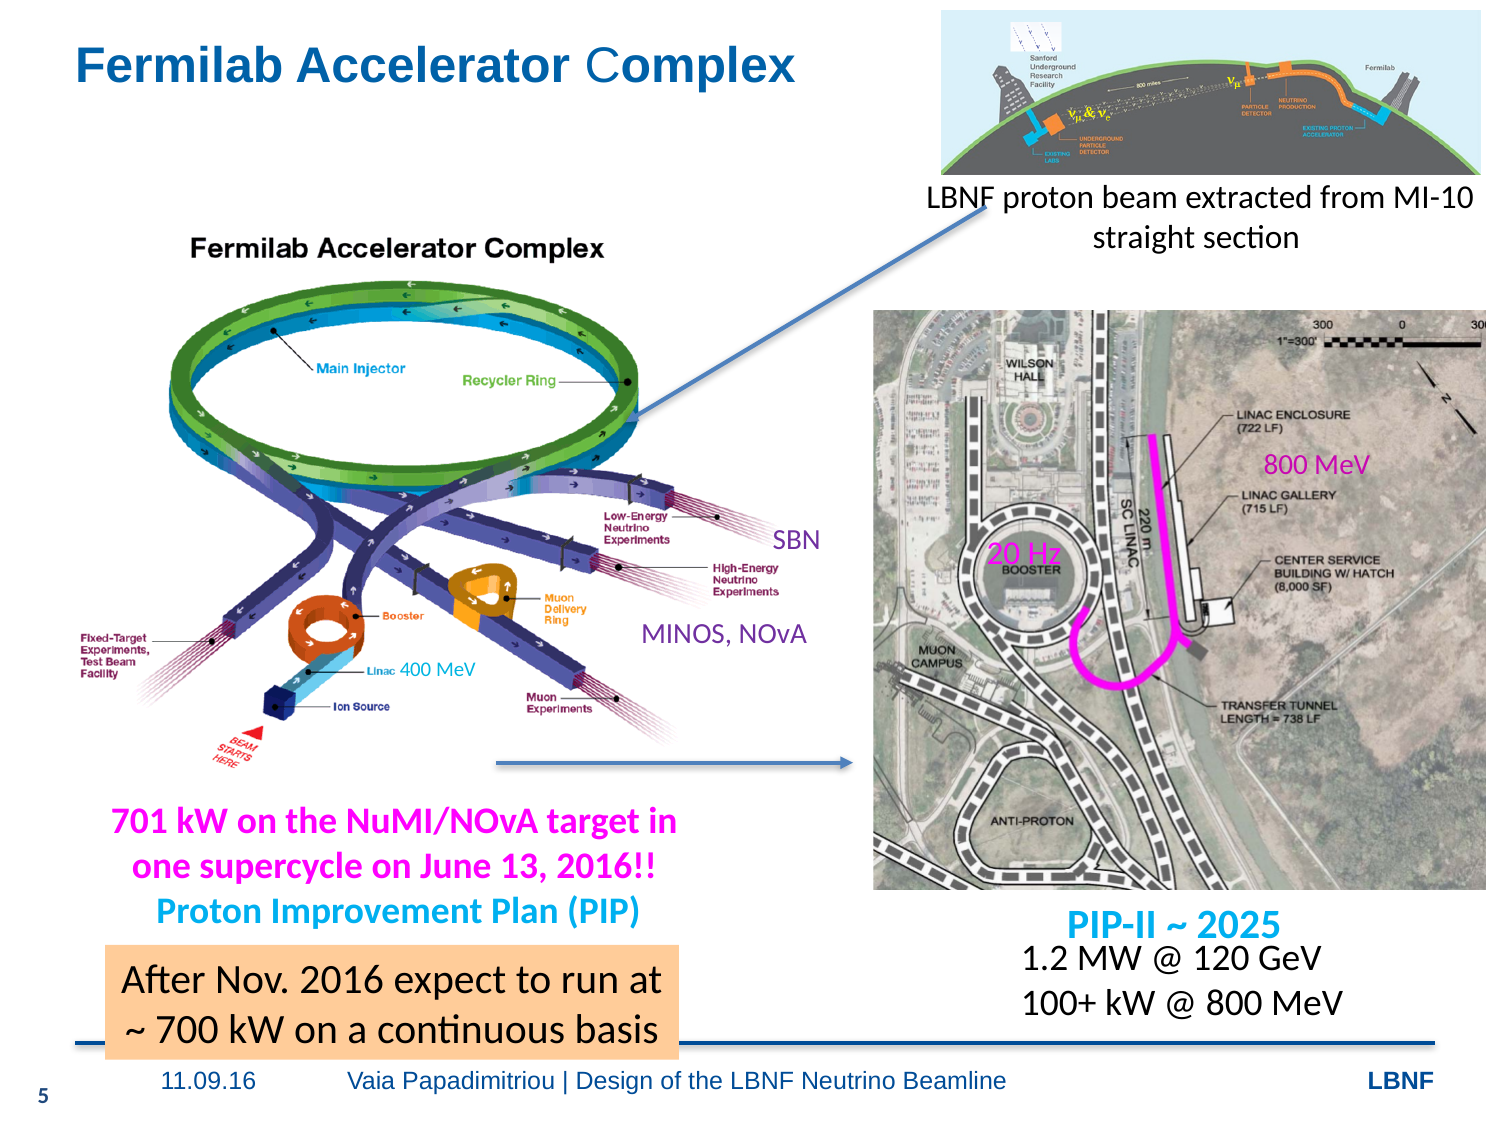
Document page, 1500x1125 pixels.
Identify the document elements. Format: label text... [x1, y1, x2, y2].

text_box 701 kW on the NuMI/NOvA target in one supercycle on June 13, 2016!! Proton Improvement Plan (PIP) [73, 855, 716, 939]
picture [11, 155, 854, 846]
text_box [625, 206, 987, 423]
picture [873, 309, 1487, 890]
footer Vaia Papadimitriou | Design of the LBNF Neutrino Beamline [347, 1064, 1269, 1096]
title Fermilab Accelerator Complex [75, 32, 935, 127]
text_box 1.2 MW @ 120 GeV 100+ kW @ 800 MeV [931, 925, 1359, 1031]
picture [940, 10, 1482, 175]
text_box LBNF proton beam extracted from MI-10 straight section [902, 167, 1498, 263]
text_box PIP-II ~ 2025 [853, 889, 1496, 955]
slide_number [160, 1064, 347, 1096]
text_box After Nov. 2016 expect to run at ~ 700 kW on a continuous basis [105, 944, 679, 1060]
slide_number 5 [37, 1068, 111, 1109]
